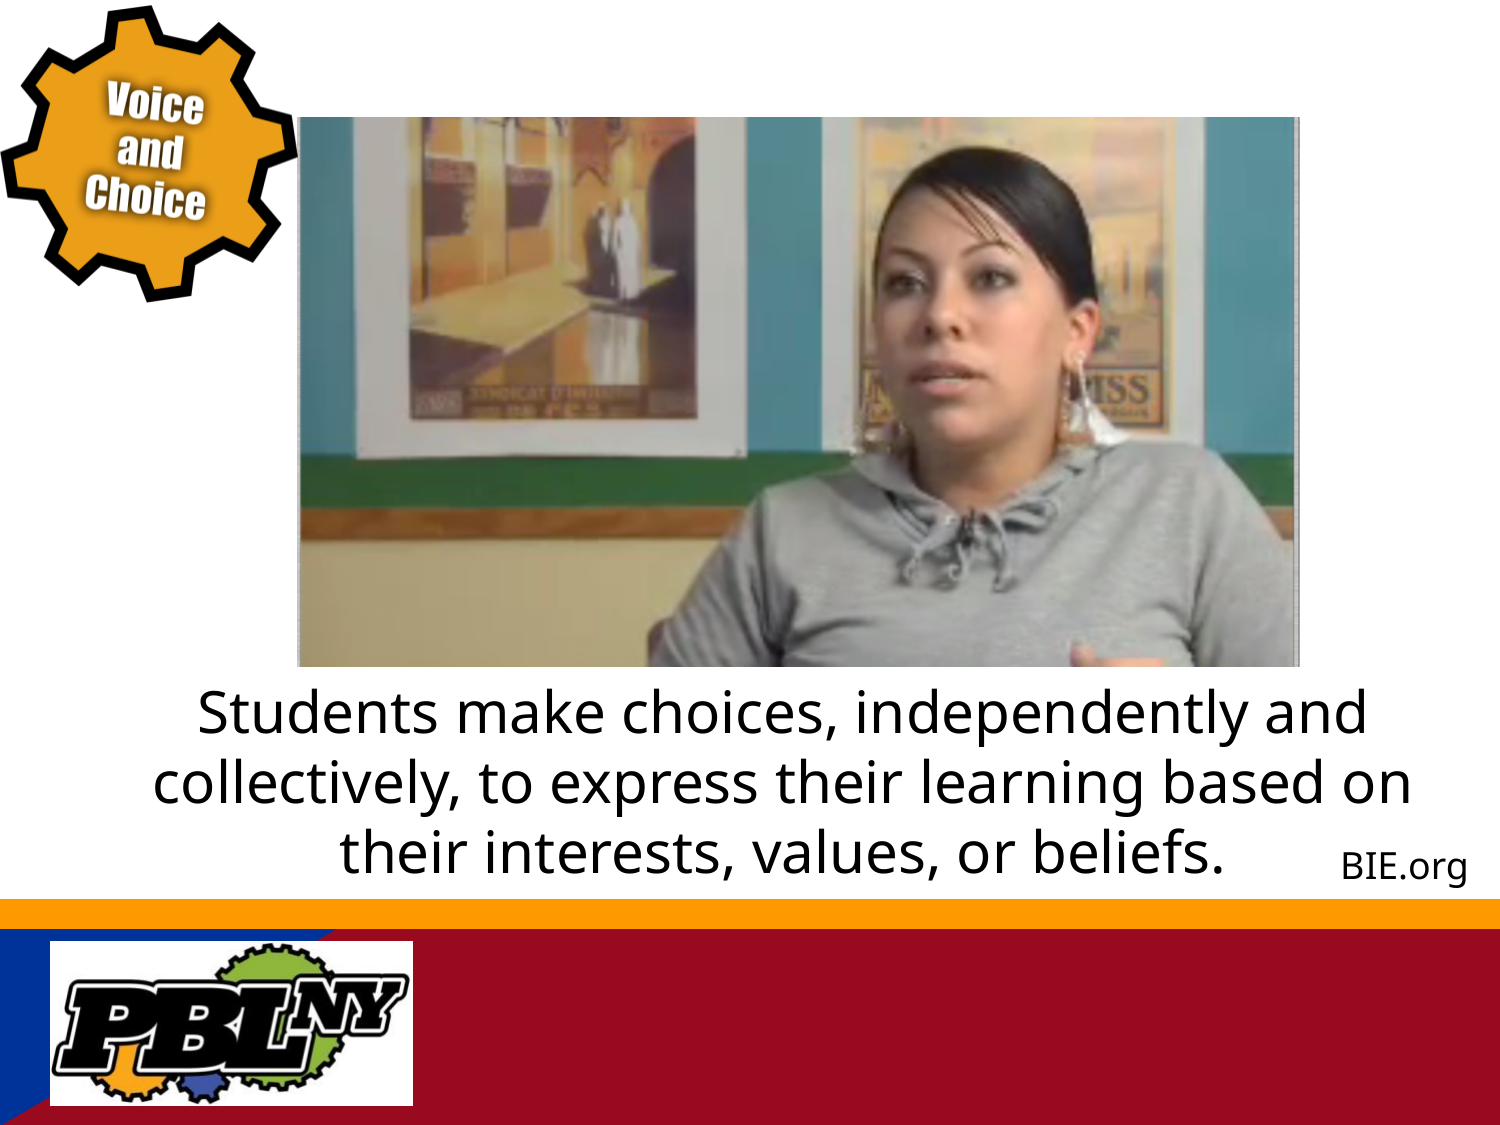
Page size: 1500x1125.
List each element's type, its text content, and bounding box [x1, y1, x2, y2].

text_box Students make choices, independently and collectively, to express their learning based on their interests, values, or beliefs. [112, 667, 1454, 893]
text_box BIE.org [1325, 835, 1484, 895]
picture [50, 941, 413, 1106]
picture [0, 5, 1301, 667]
